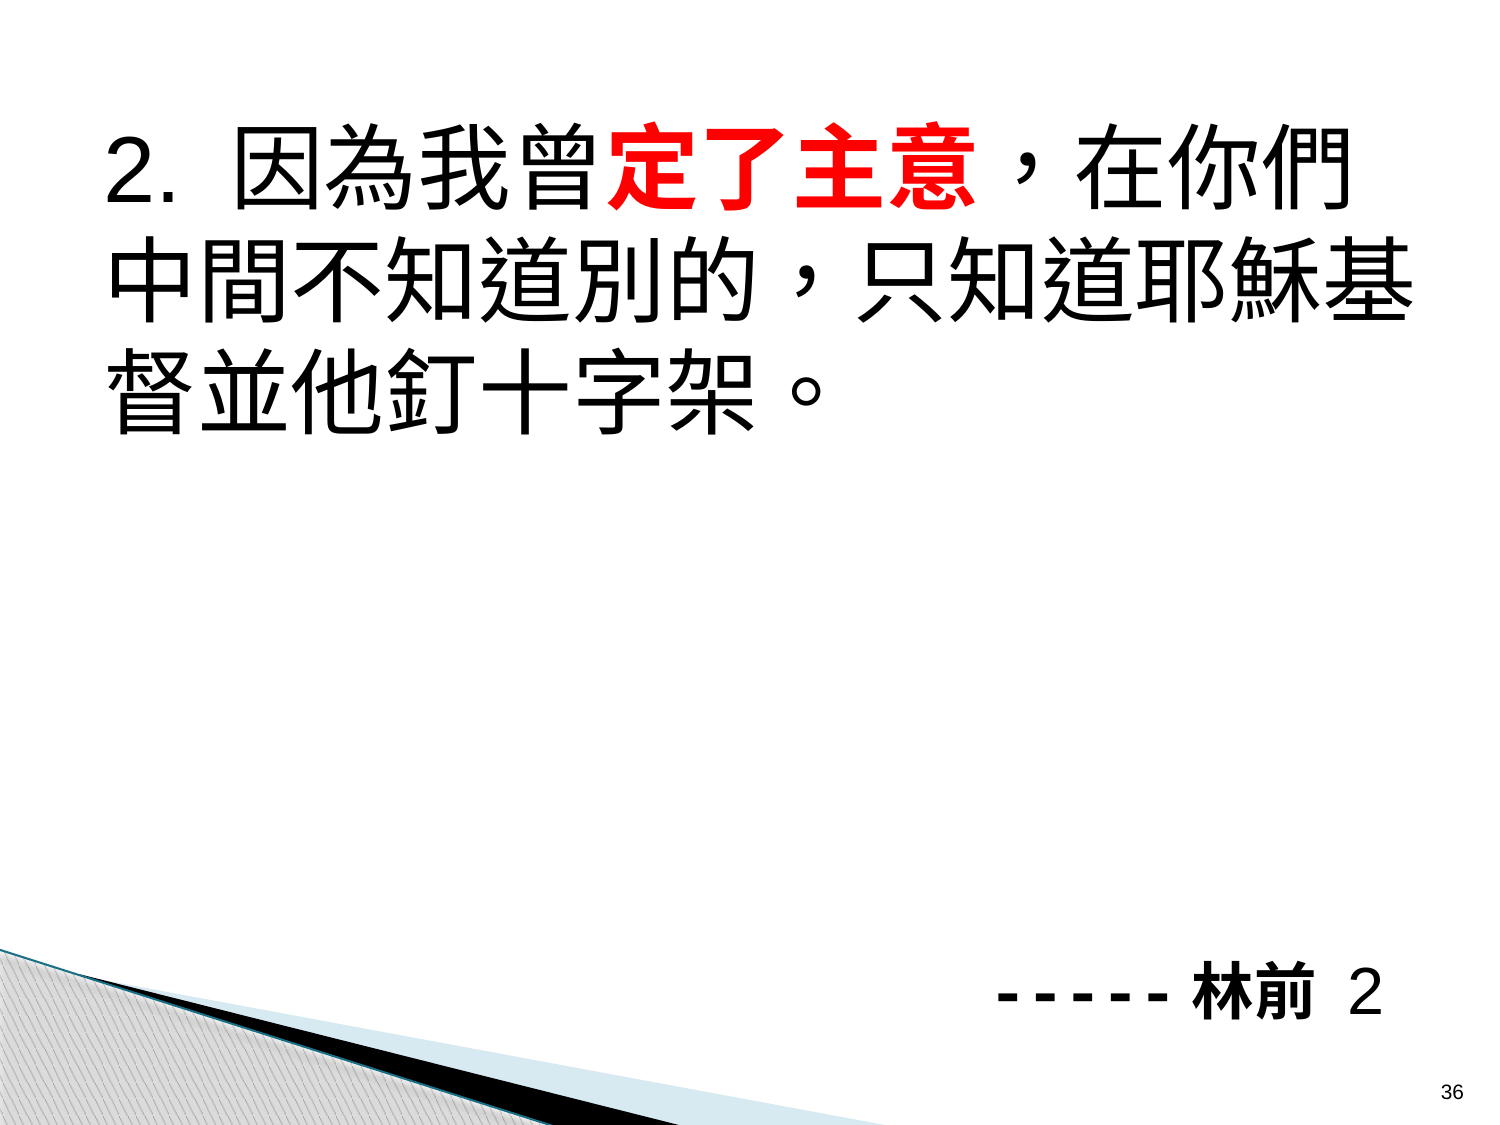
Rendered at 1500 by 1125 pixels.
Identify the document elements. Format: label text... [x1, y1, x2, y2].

text_box 2. 因為我曾定了主意，在你們中間不知道別的，只知道耶穌基督並他釘十字架。 [88, 101, 1436, 455]
slide_number 36 [1418, 1051, 1479, 1112]
text_box -----林前 2 [135, 940, 1400, 1036]
